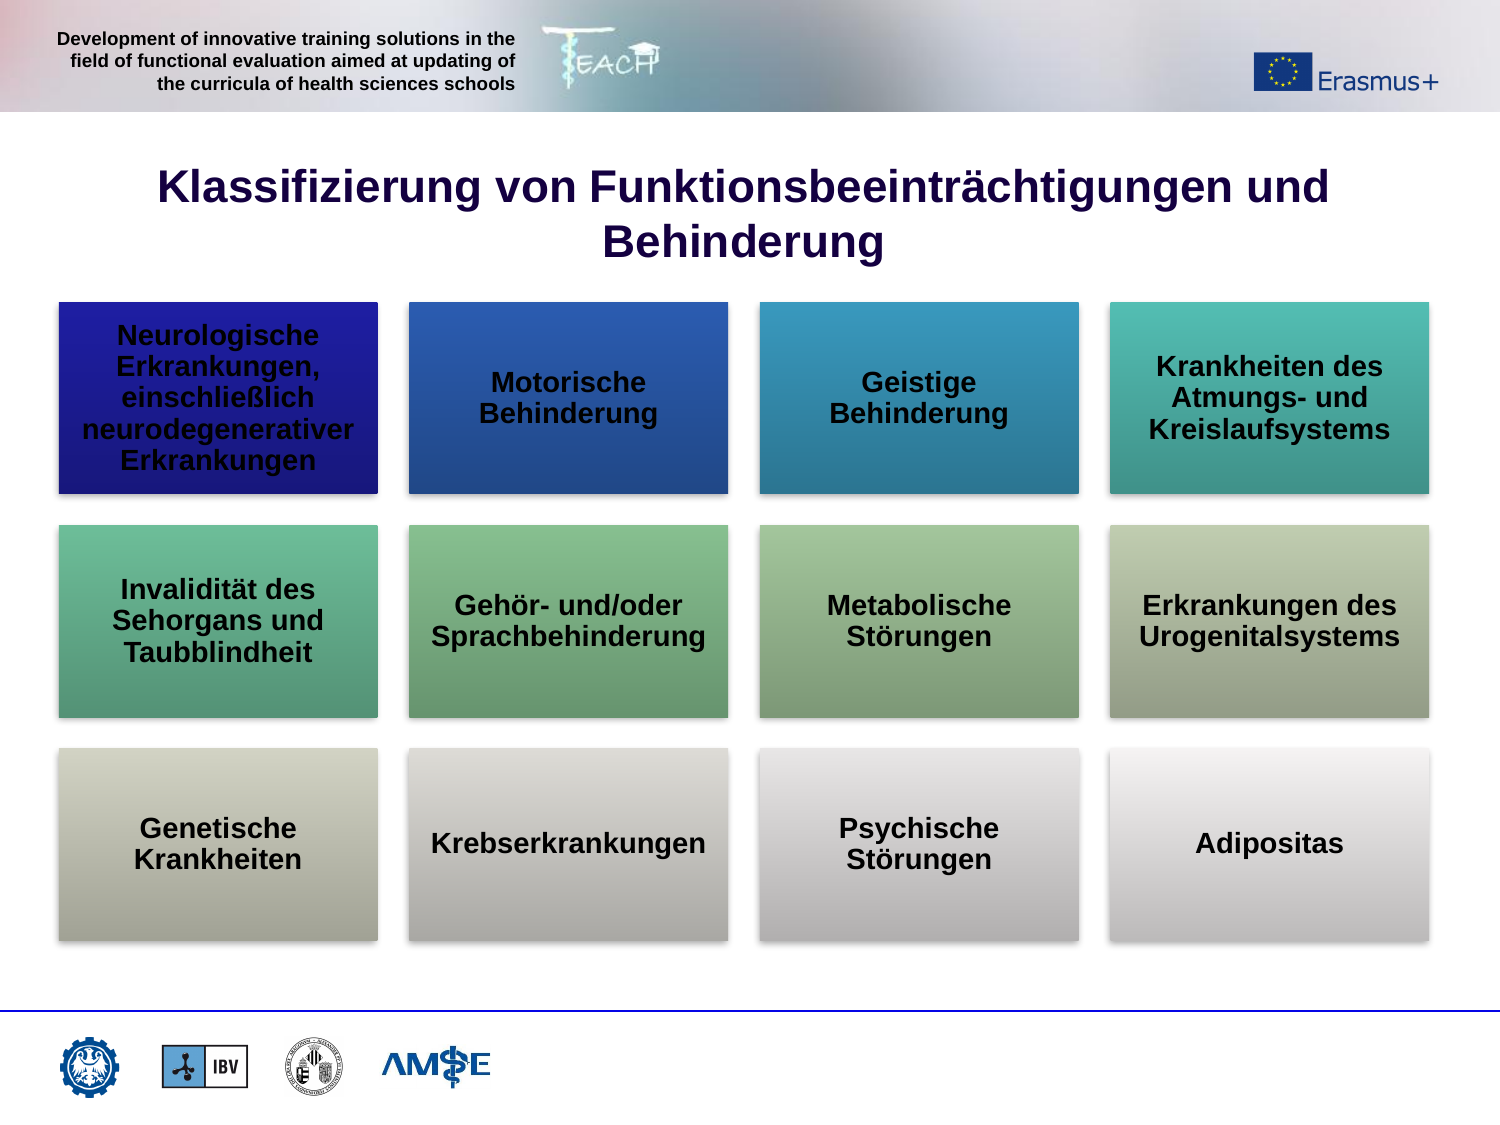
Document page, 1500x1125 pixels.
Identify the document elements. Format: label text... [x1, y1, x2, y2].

picture [53, 1035, 126, 1099]
picture [161, 1044, 249, 1089]
text_box Klassifizierung von Funktionsbeeinträchtigungen und Behinderung [76, 148, 1412, 274]
picture [379, 1044, 491, 1089]
picture [0, 1, 1500, 112]
picture [284, 1036, 344, 1097]
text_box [58, 302, 1430, 941]
